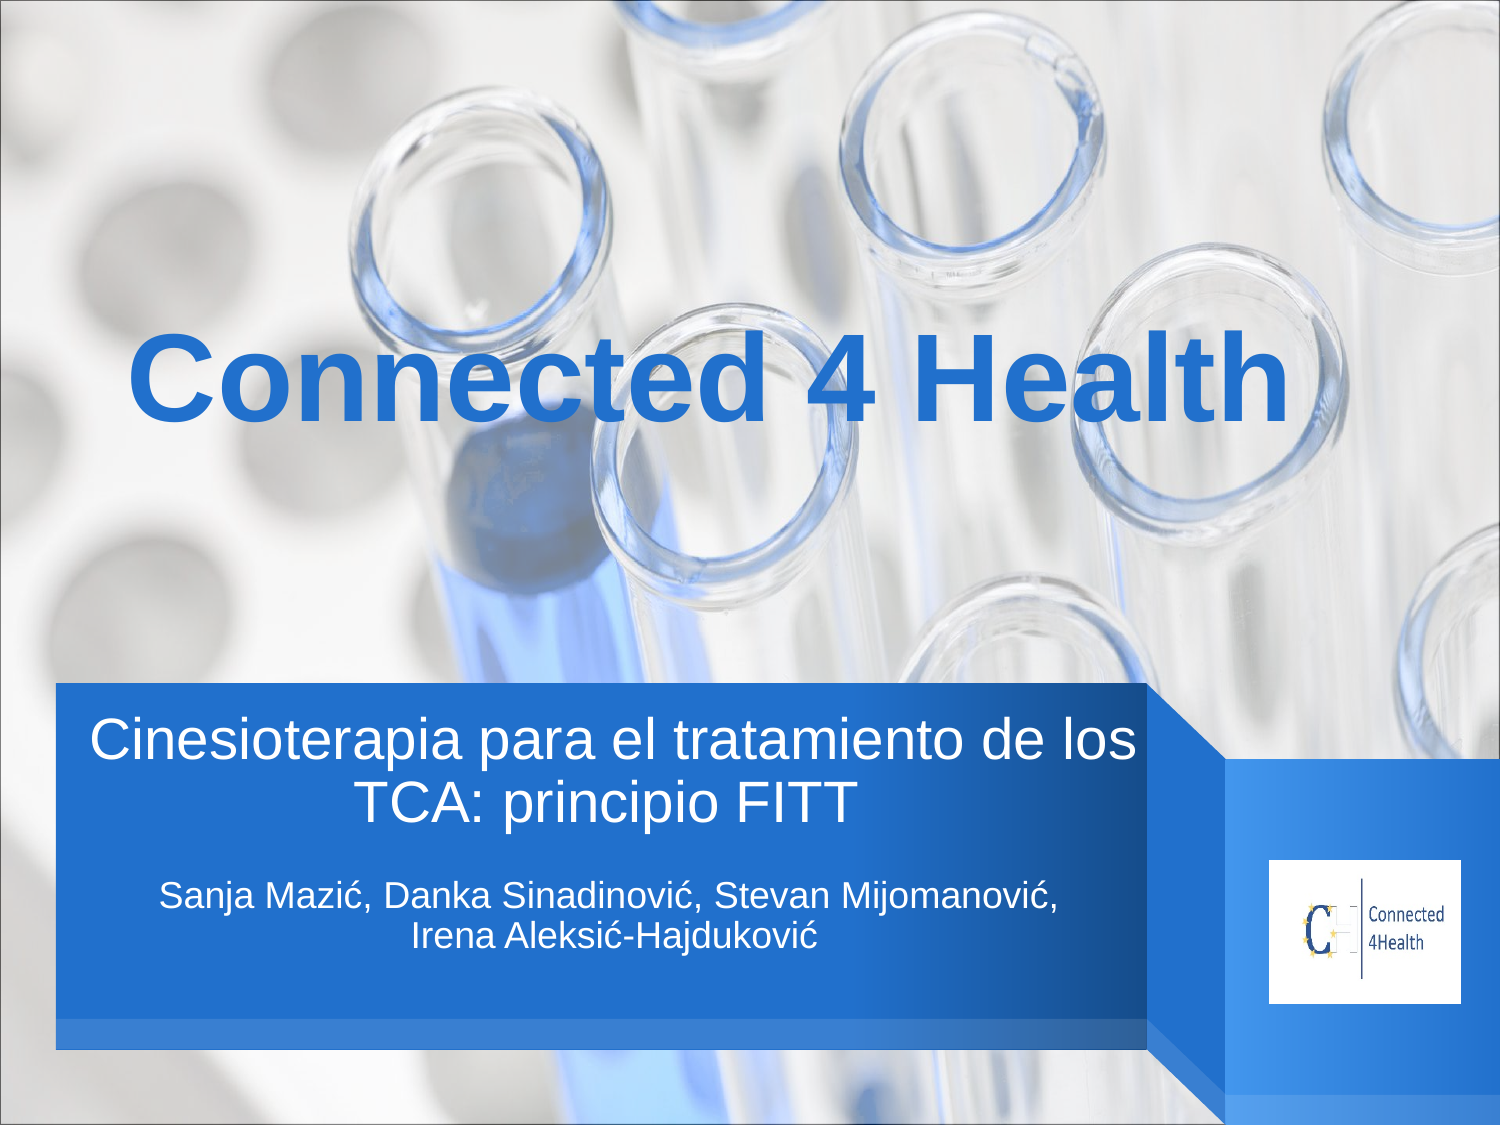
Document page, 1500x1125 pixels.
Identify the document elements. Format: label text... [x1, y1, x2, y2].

picture [1269, 860, 1461, 1004]
picture [0, 0, 1500, 1125]
title Cinesioterapia para el tratamiento de los TCA: principio FITT Sanja Mazić, Danka Sinadinović, Stevan Mijomanović, Irena Aleksić-Hajduković [76, 699, 1152, 913]
text_box Connected 4 Health [112, 289, 1367, 455]
